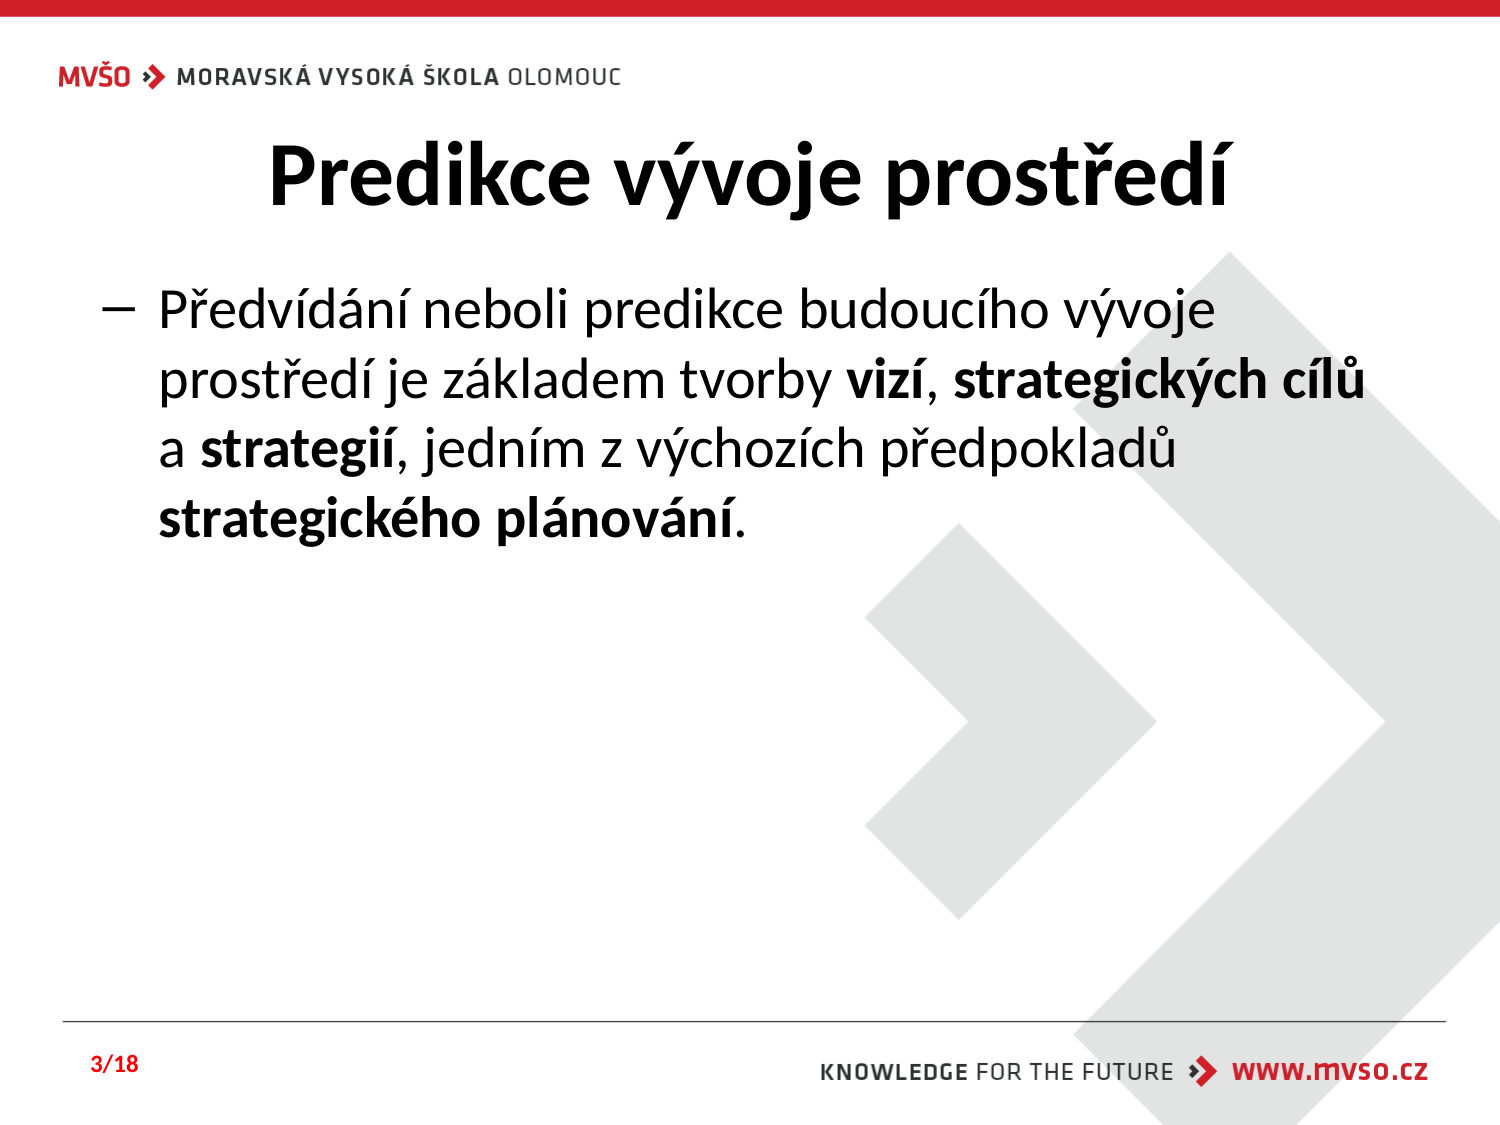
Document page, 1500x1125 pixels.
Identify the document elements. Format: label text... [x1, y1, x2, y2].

title Predikce vývoje prostředí [75, 75, 1425, 262]
picture [0, 0, 1500, 1125]
list Předvídání neboli predikce budoucího vývoje prostředí je základem tvorby vizí, strategických cílů a strategií, jedním z výchozích předpokladů strategického plánování. [75, 262, 1425, 1005]
text_box 3/18 [74, 1040, 213, 1085]
